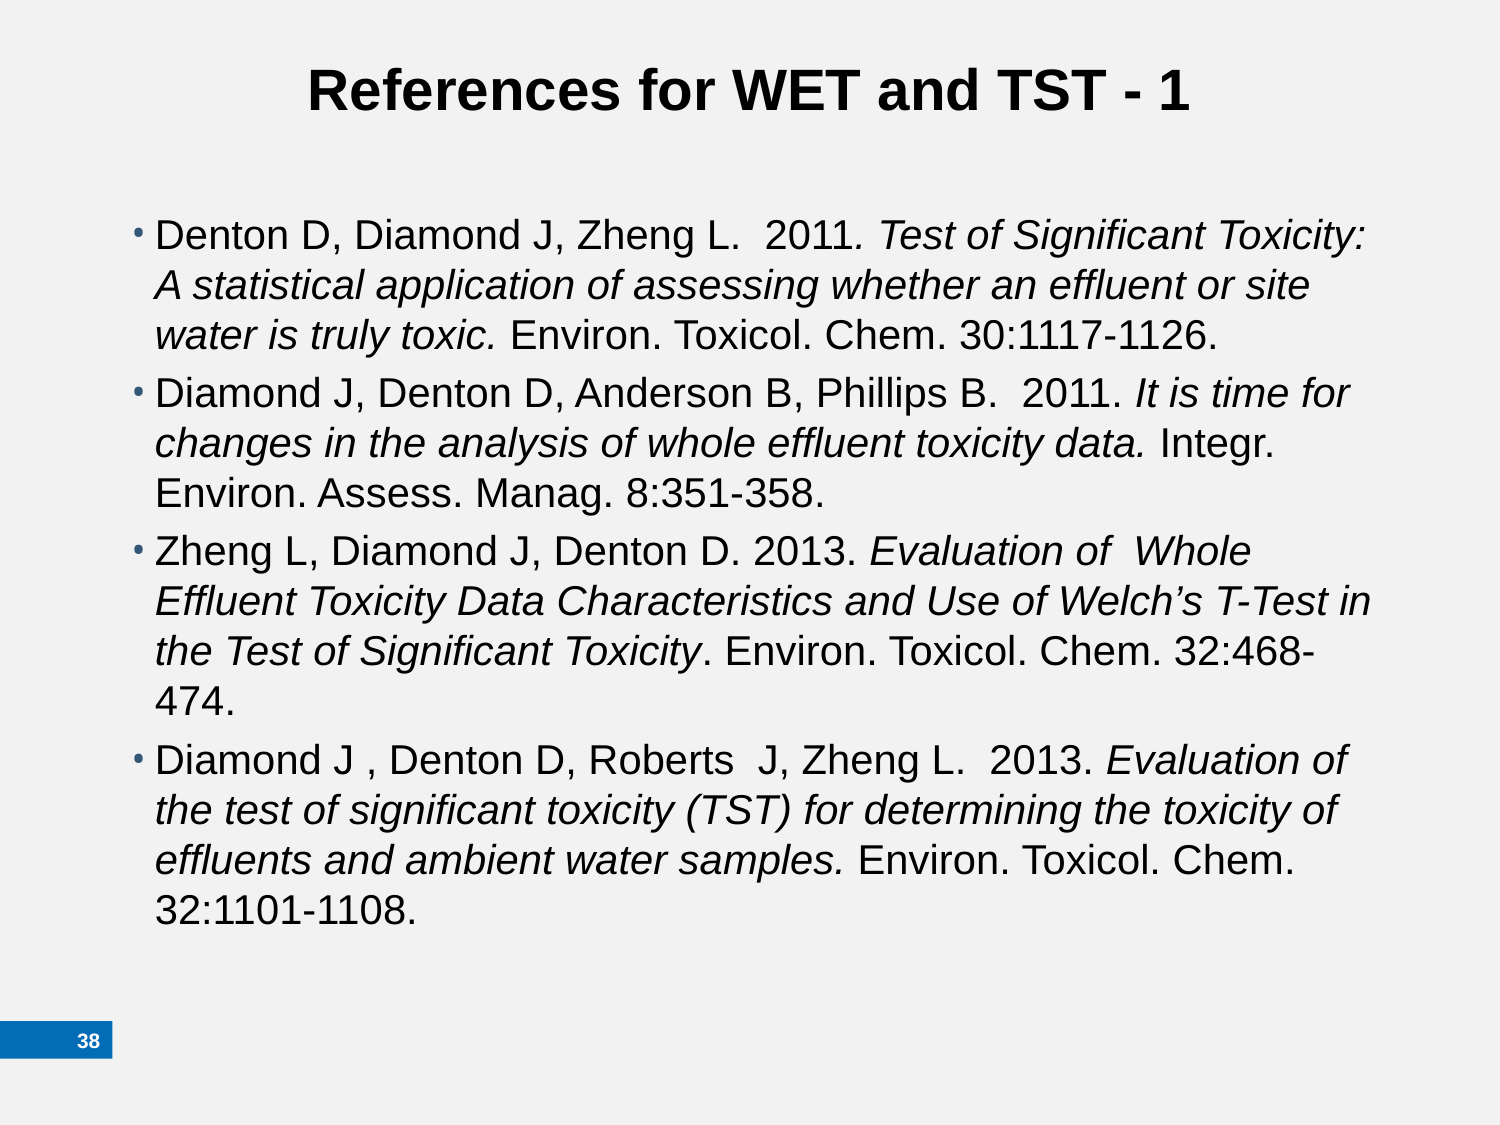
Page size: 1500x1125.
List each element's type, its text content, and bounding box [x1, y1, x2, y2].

slide_number 37 [0, 1021, 100, 1059]
list Denton D, Diamond J, Zheng L. 2011. Test of Significant Toxicity: A statistical application of assessing whether an effluent or site water is truly toxic. Environ. Toxicol. Chem. 30:1117-1126. Diamond J, Denton D, Anderson B, Phillips B. 2011. It is time for changes in the analysis of whole effluent toxicity data. Integr. Environ. Assess. Manag. 8:351-358. Zheng L, Diamond J, Denton D. 2013. Evaluation of Whole Effluent Toxicity Data Characteristics and Use of Welch’s T-Test in the Test of Significant Toxicity. Environ. Toxicol. Chem. 32:468-474. Diamond J , Denton D, Roberts J, Zheng L. 2013. Evaluation of the test of significant toxicity (TST) for determining the toxicity of effluents and ambient water samples. Environ. Toxicol. Chem. 32:1101-1108. [112, 200, 1400, 988]
text_box References for WET and TST - 1 [249, 24, 1250, 150]
